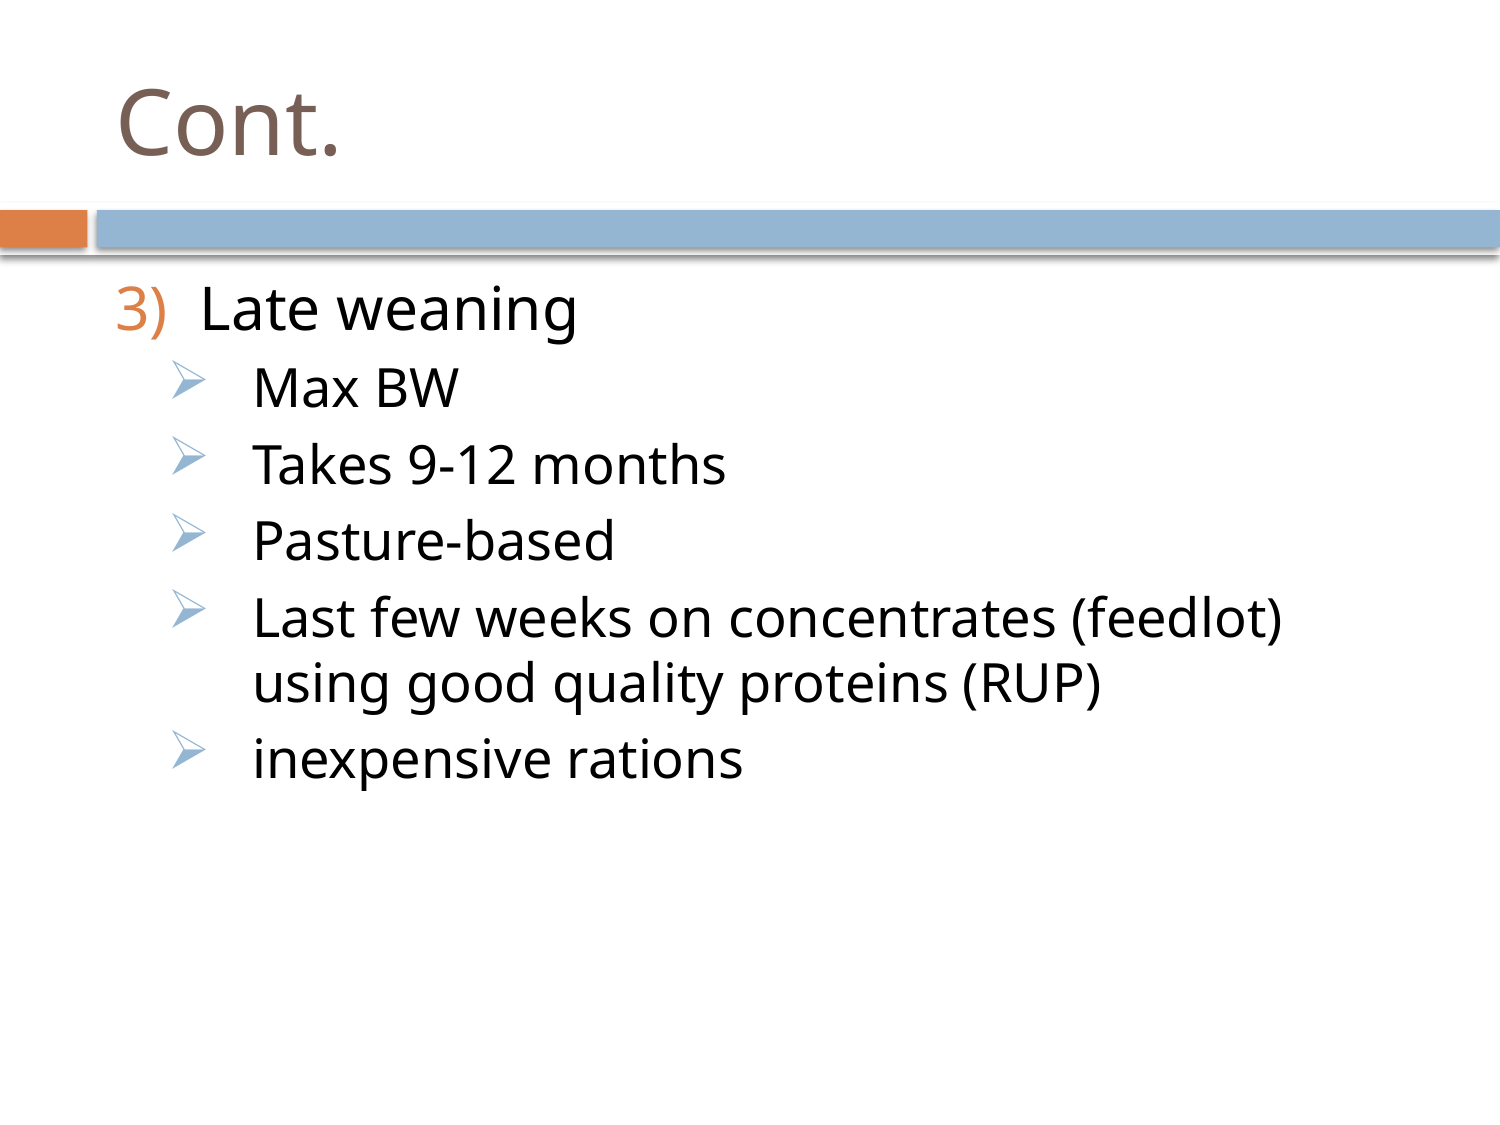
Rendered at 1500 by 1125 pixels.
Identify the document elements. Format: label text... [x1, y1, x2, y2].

title Cont. [100, 37, 1438, 200]
list Late weaning Max BW Takes 9-12 months Pasture-based Last few weeks on concentrates (feedlot) using good quality proteins (RUP) inexpensive rations [100, 262, 1438, 1000]
